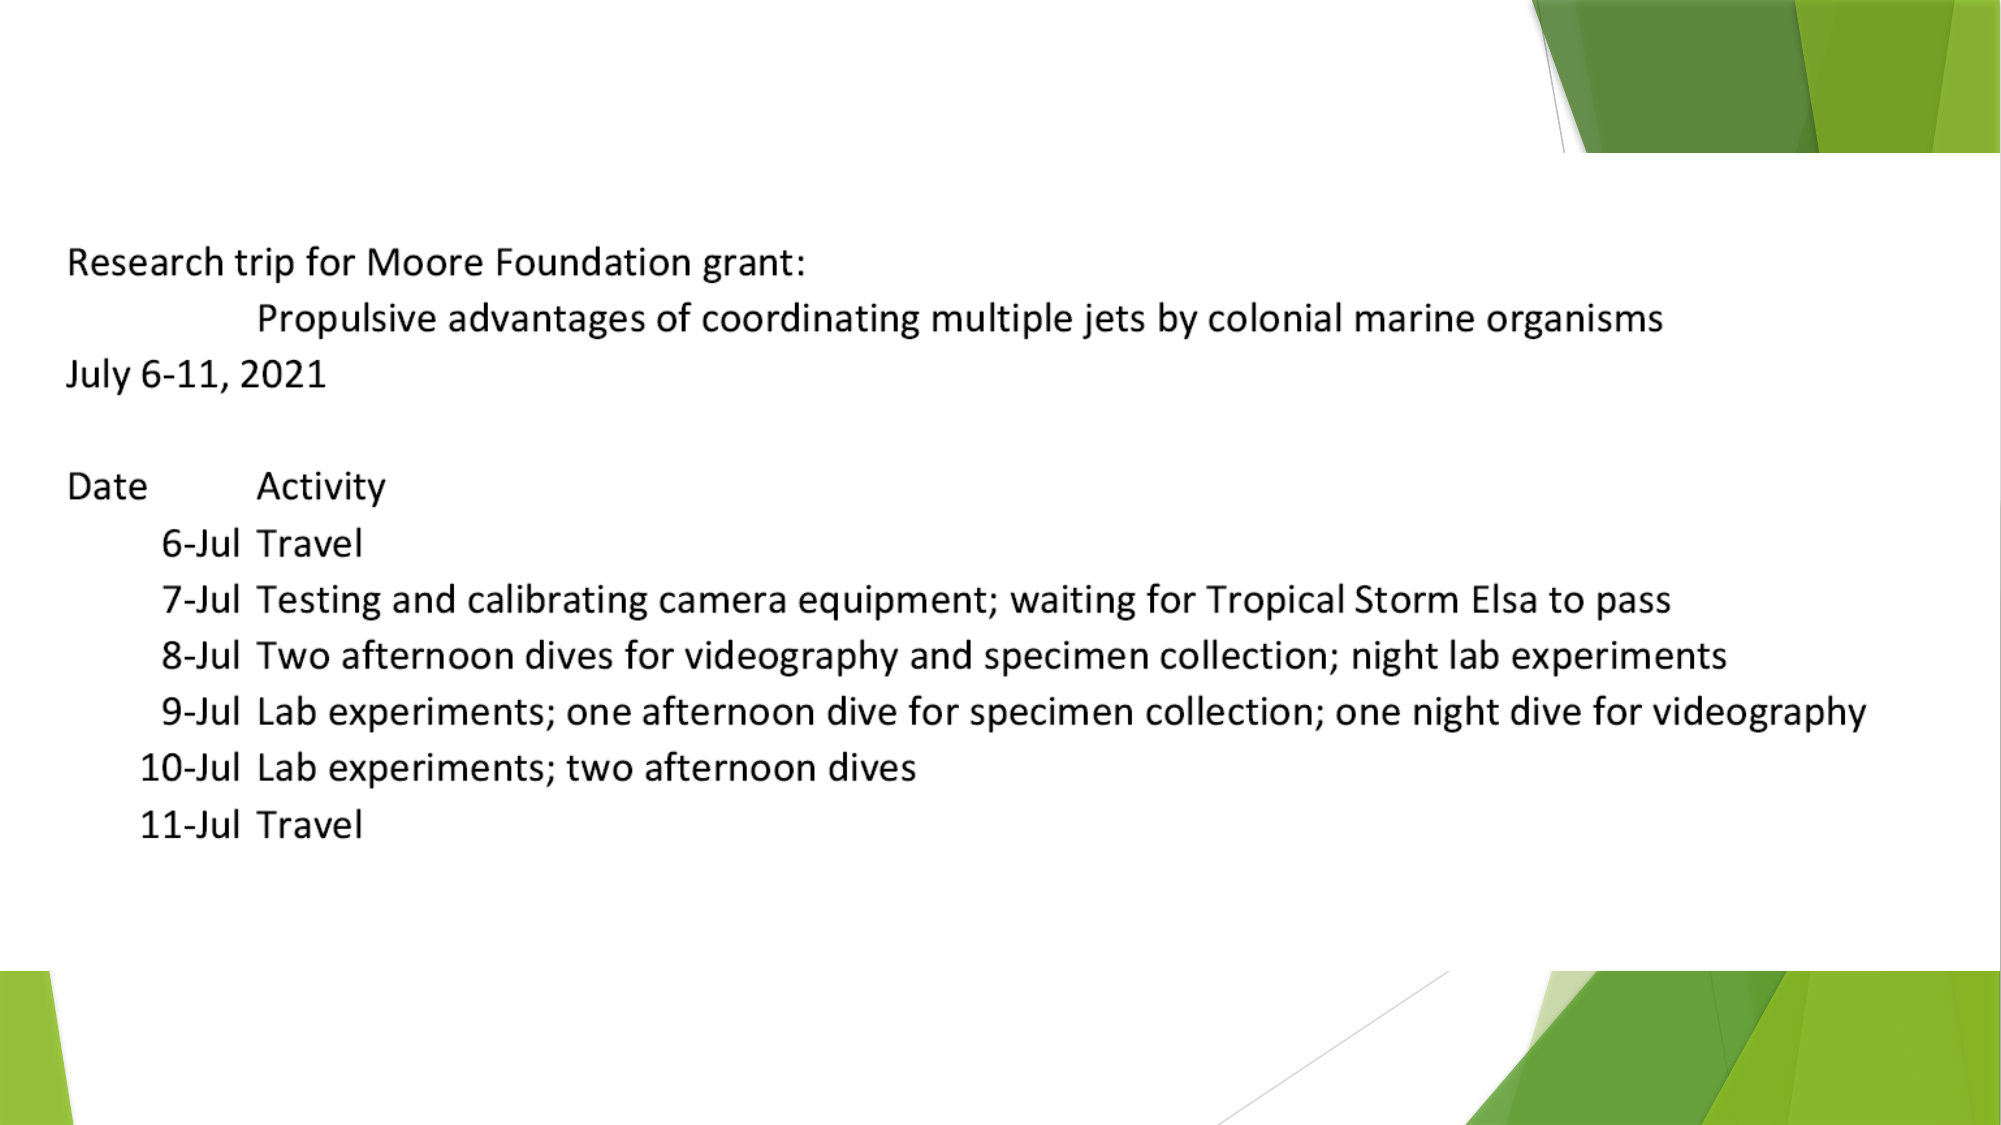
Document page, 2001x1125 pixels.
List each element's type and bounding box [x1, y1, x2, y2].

picture [0, 153, 2000, 972]
